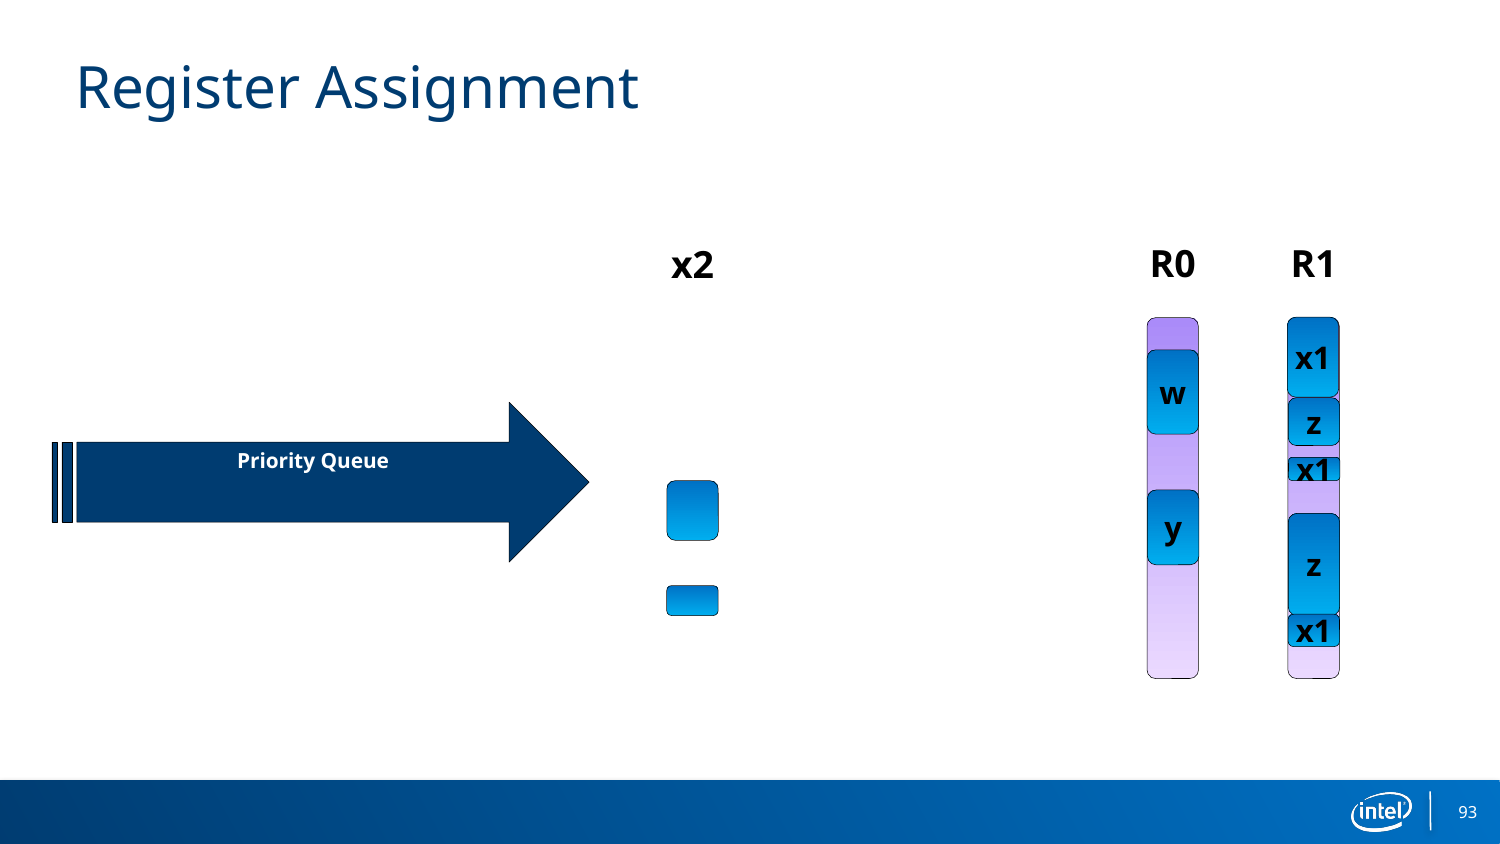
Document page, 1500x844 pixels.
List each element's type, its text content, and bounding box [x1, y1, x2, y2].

text_box y [1147, 489, 1199, 565]
text_box [1147, 428, 1199, 496]
text_box x1 [1288, 457, 1340, 481]
text_box R1 [1284, 239, 1344, 285]
text_box [666, 585, 719, 616]
text_box [666, 480, 719, 541]
text_box [1287, 392, 1340, 679]
text_box x1 [1288, 614, 1340, 647]
text_box w [1147, 349, 1199, 435]
text_box [1147, 559, 1199, 679]
text_box Priority Queue [61, 442, 72, 523]
text_box z [1288, 513, 1340, 614]
title Register Assignment [75, 50, 1425, 160]
text_box [1147, 317, 1199, 356]
text_box z [1288, 397, 1340, 446]
text_box x2 [663, 241, 722, 287]
text_box [1333, 325, 1340, 403]
list [75, 168, 1425, 732]
text_box x1 [1287, 317, 1339, 398]
text_box R0 [1143, 239, 1203, 285]
text_box Priority Queue [76, 402, 590, 563]
text_box Priority Queue [51, 442, 57, 523]
slide_number 93 [1127, 791, 1478, 837]
